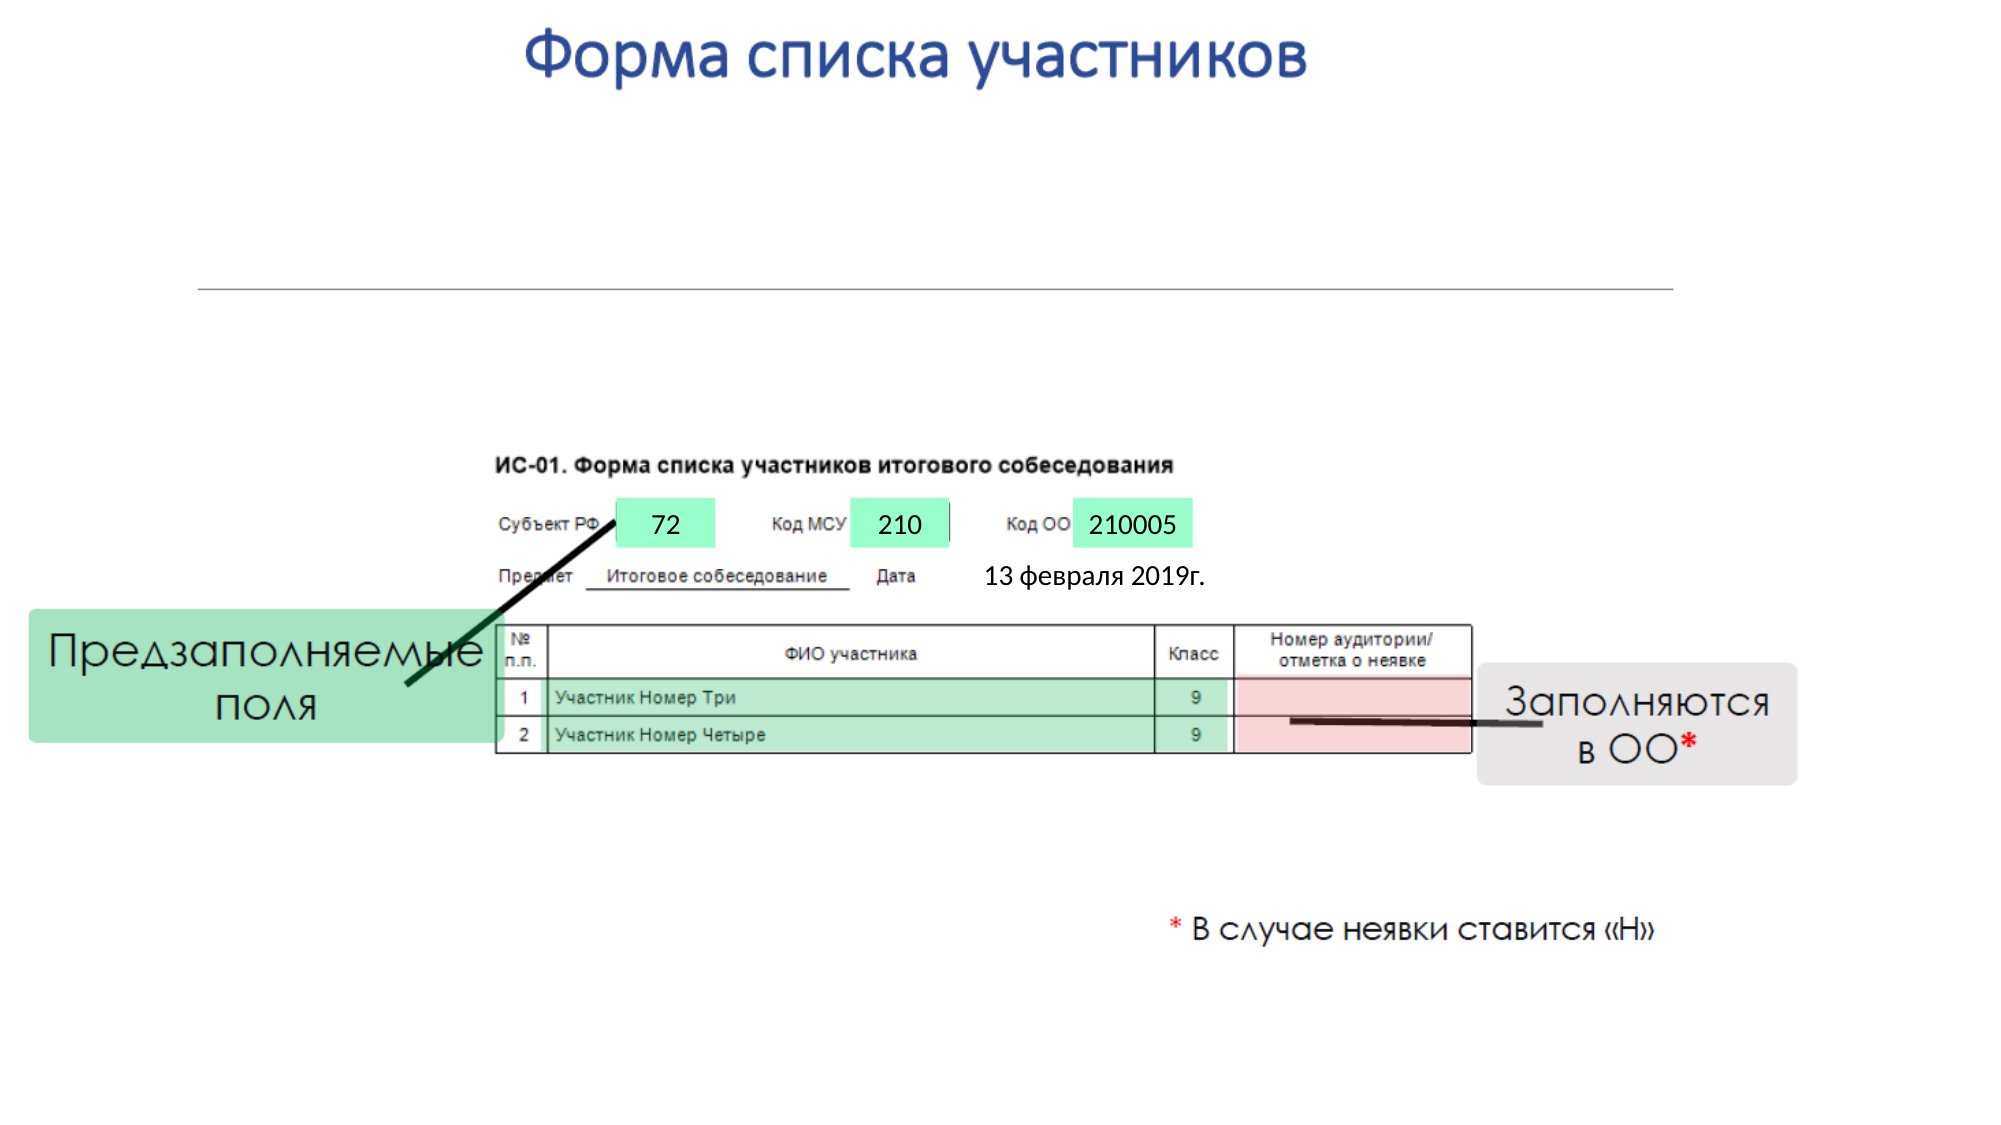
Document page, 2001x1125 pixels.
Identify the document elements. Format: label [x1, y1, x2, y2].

picture [28, 0, 1821, 1125]
